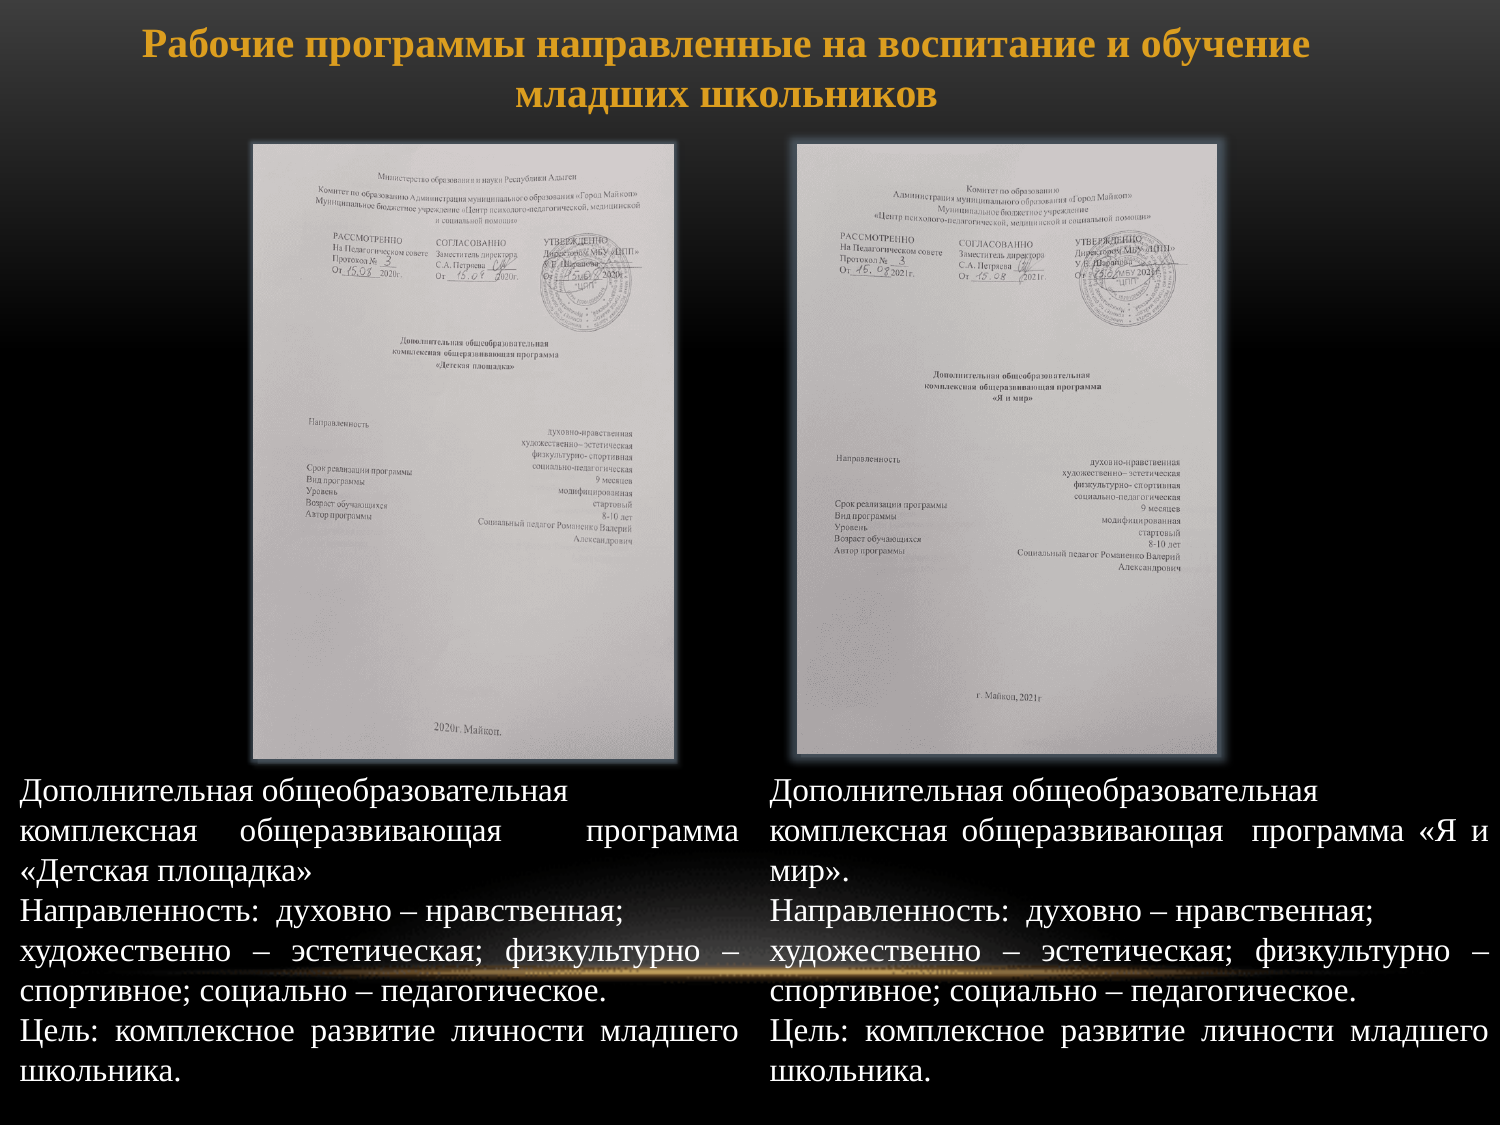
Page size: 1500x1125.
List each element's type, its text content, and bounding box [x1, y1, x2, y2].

text_box Рабочие программы направленные на воспитание и обучение младших школьников [41, 8, 1412, 124]
text_box Дополнительная общеобразовательная комплексная общеразвивающая программа «Детская площадка» Направленность: духовно – нравственная; художественно – эстетическая; физкультурно – спортивное; социально – педагогическое. Цель: комплексное развитие личности младшего школьника. [4, 760, 754, 1095]
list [796, 144, 1217, 754]
picture [0, 0, 1500, 1125]
text_box Дополнительная общеобразовательная комплексная общеразвивающая программа «Я и мир». Направленность: духовно – нравственная; художественно – эстетическая; физкультурно – спортивное; социально – педагогическое. Цель: комплексное развитие личности младшего школьника. [754, 760, 1500, 1095]
picture [253, 144, 674, 760]
